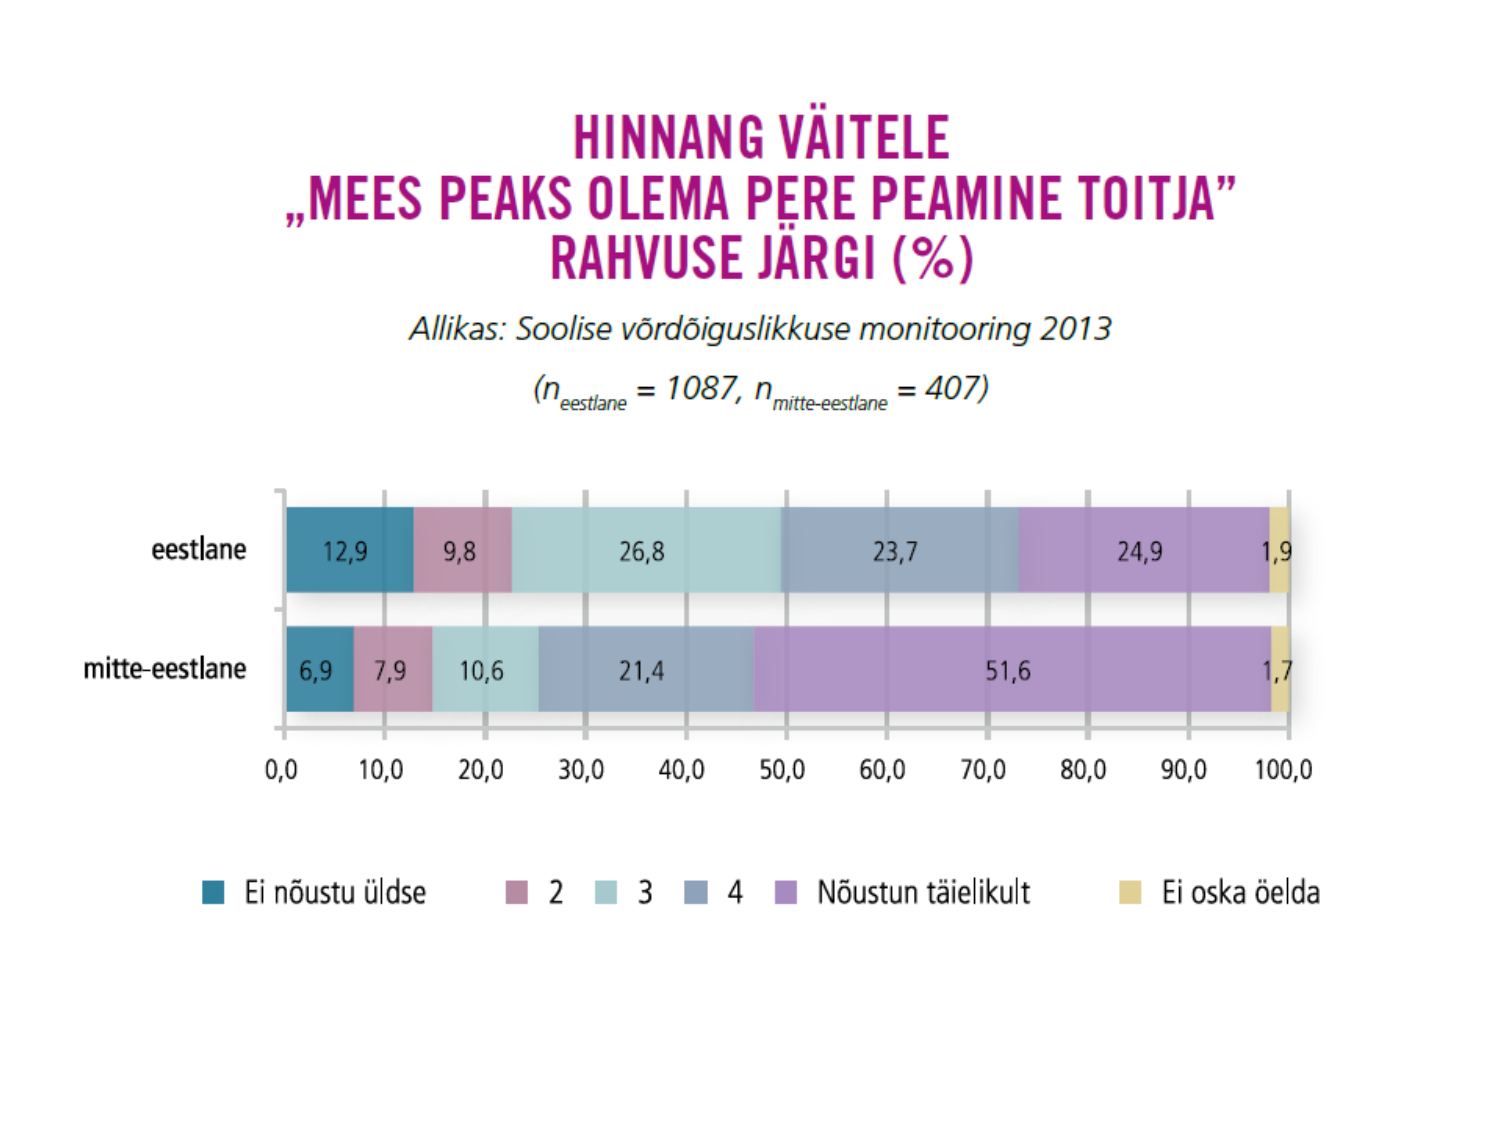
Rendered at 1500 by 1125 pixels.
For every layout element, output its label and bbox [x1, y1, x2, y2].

picture [57, 100, 1359, 960]
